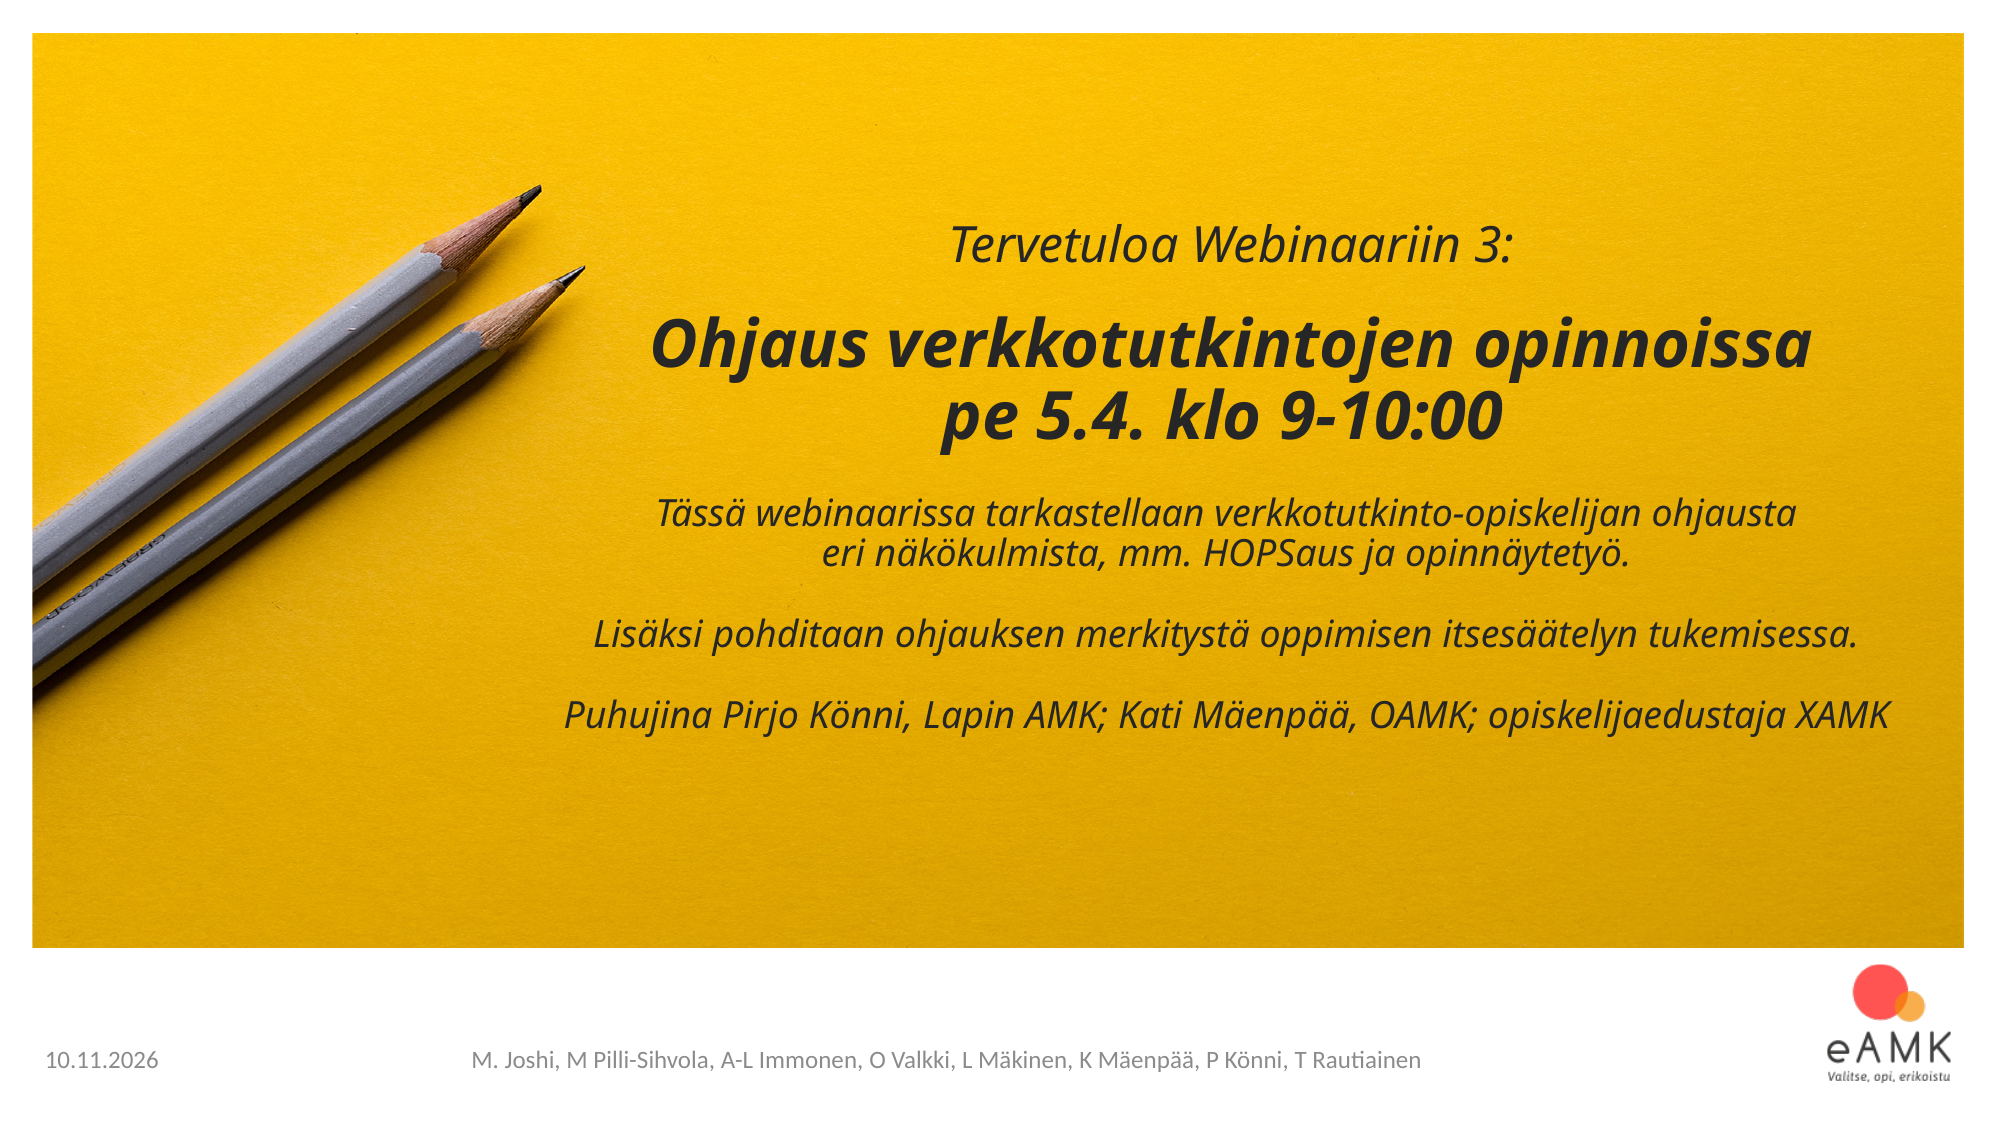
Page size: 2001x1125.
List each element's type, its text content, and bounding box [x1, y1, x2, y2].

picture [1815, 957, 1962, 1092]
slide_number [29, 1028, 427, 1089]
picture [32, 33, 1964, 948]
footer M. Joshi, M Pilli-Sihvola, A-L Immonen, O Valkki, L Mäkinen, K Mäenpää, P Könni, T Rautiainen [427, 1028, 1469, 1089]
title Tervetuloa Webinaariin 3: Ohjaus verkkotutkintojen opinnoissa pe 5.4. klo 9-10:00 Tässä webinaarissa tarkastellaan verkkotutkinto-opiskelijan ohjausta eri näkökulmista, mm. HOPSaus ja opinnäytetyö. Lisäksi pohditaan ohjauksen merkitystä oppimisen itsesäätelyn tukemisessa. Puhujina Pirjo Könni, Lapin AMK; Kati Mäenpää, OAMK; opiskelijaedustaja XAMK [536, 152, 1928, 916]
